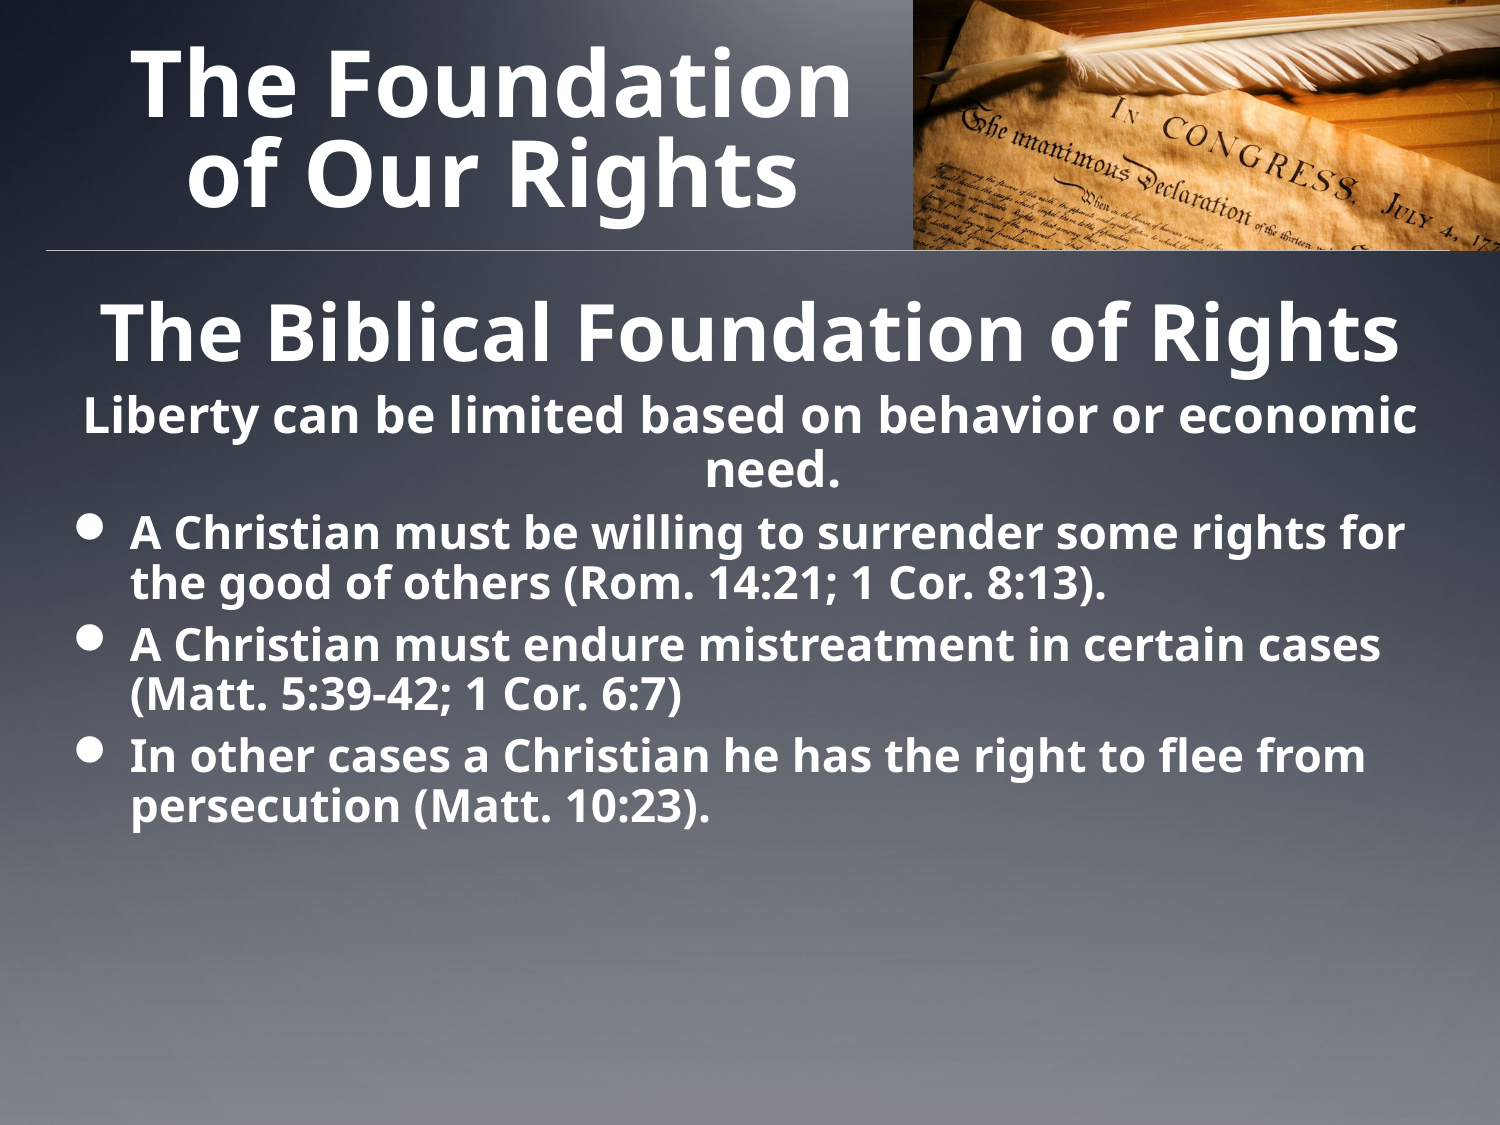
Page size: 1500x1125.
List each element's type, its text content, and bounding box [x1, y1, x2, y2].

title The Foundation of Our Rights [105, 17, 881, 233]
text_box [45, 248, 911, 253]
picture [911, 0, 1500, 253]
list The Biblical Foundation of Rights Liberty can be limited based on behavior or economic need. A Christian must be willing to surrender some rights for the good of others (Rom. 14:21; 1 Cor. 8:13). A Christian must endure mistreatment in certain cases (Matt. 5:39-42; 1 Cor. 6:7) In other cases a Christian he has the right to flee from persecution (Matt. 10:23). [57, 275, 1445, 1125]
